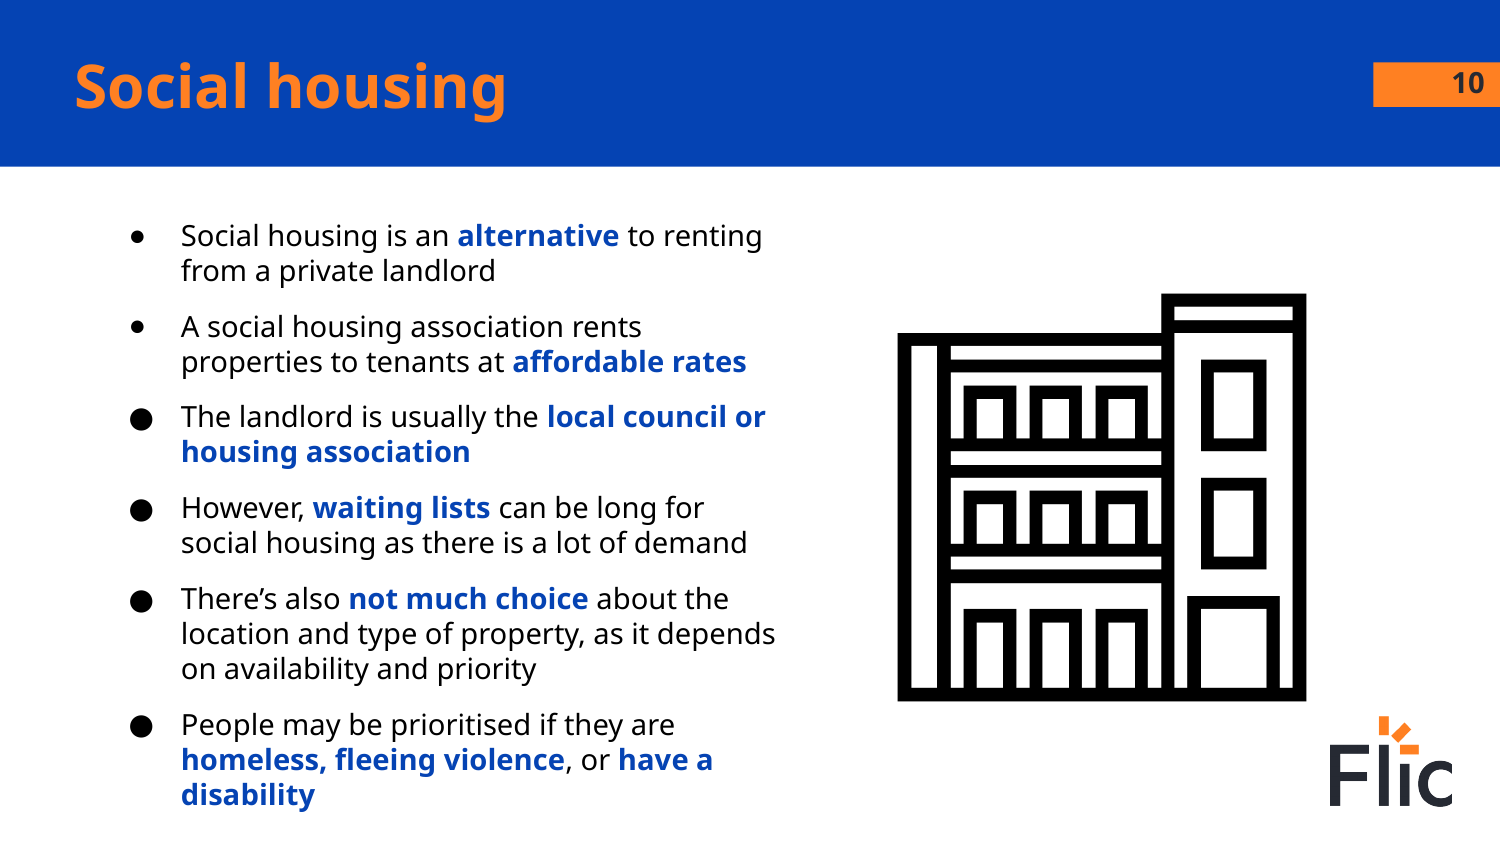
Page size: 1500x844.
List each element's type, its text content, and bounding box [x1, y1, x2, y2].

picture [767, 163, 1452, 832]
text_box Social housing is an alternative to renting from a private landlord A social housing association rents properties to tenants at affordable rates The landlord is usually the local council or housing association However, waiting lists can be long for social housing as there is a lot of demand There’s also not much choice about the location and type of property, as it depends on availability and priority People may be prioritised if they are homeless, fleeing violence, or have a disability [90, 202, 762, 826]
slide_number 10 [1467, 49, 1500, 115]
title Social housing [59, 41, 1467, 127]
